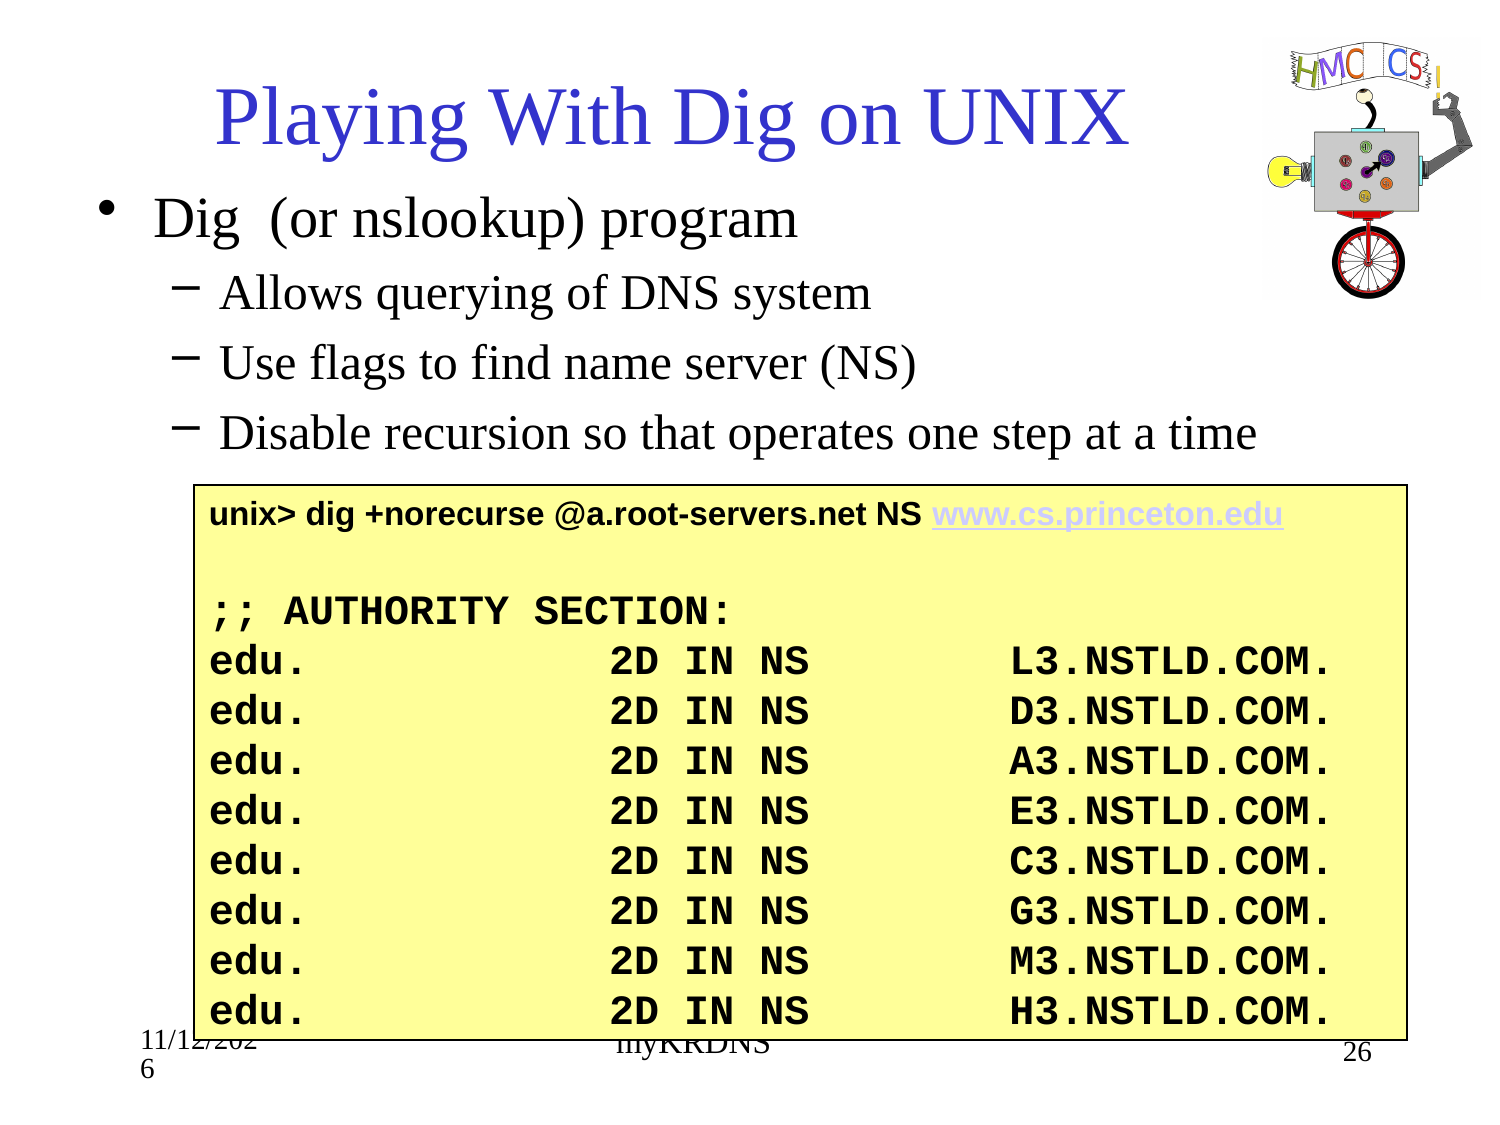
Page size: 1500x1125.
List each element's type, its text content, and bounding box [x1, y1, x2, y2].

text_box unix> dig +norecurse @a.root-servers.net NS www.cs.princeton.edu ;; AUTHORITY SECTION: edu. 2D IN NS L3.NSTLD.COM. edu. 2D IN NS D3.NSTLD.COM. edu. 2D IN NS A3.NSTLD.COM. edu. 2D IN NS E3.NSTLD.COM. edu. 2D IN NS C3.NSTLD.COM. edu. 2D IN NS G3.NSTLD.COM. edu. 2D IN NS M3.NSTLD.COM. edu. 2D IN NS H3.NSTLD.COM. [194, 485, 1407, 1040]
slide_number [125, 1012, 288, 1063]
slide_number 26 [1074, 1040, 1388, 1100]
list Dig (or nslookup) program Allows querying of DNS system Use flags to find name server (NS) Disable recursion so that operates one step at a time [82, 171, 1358, 813]
picture [1262, 37, 1481, 300]
title Playing With Dig on UNIX [84, 17, 1261, 171]
